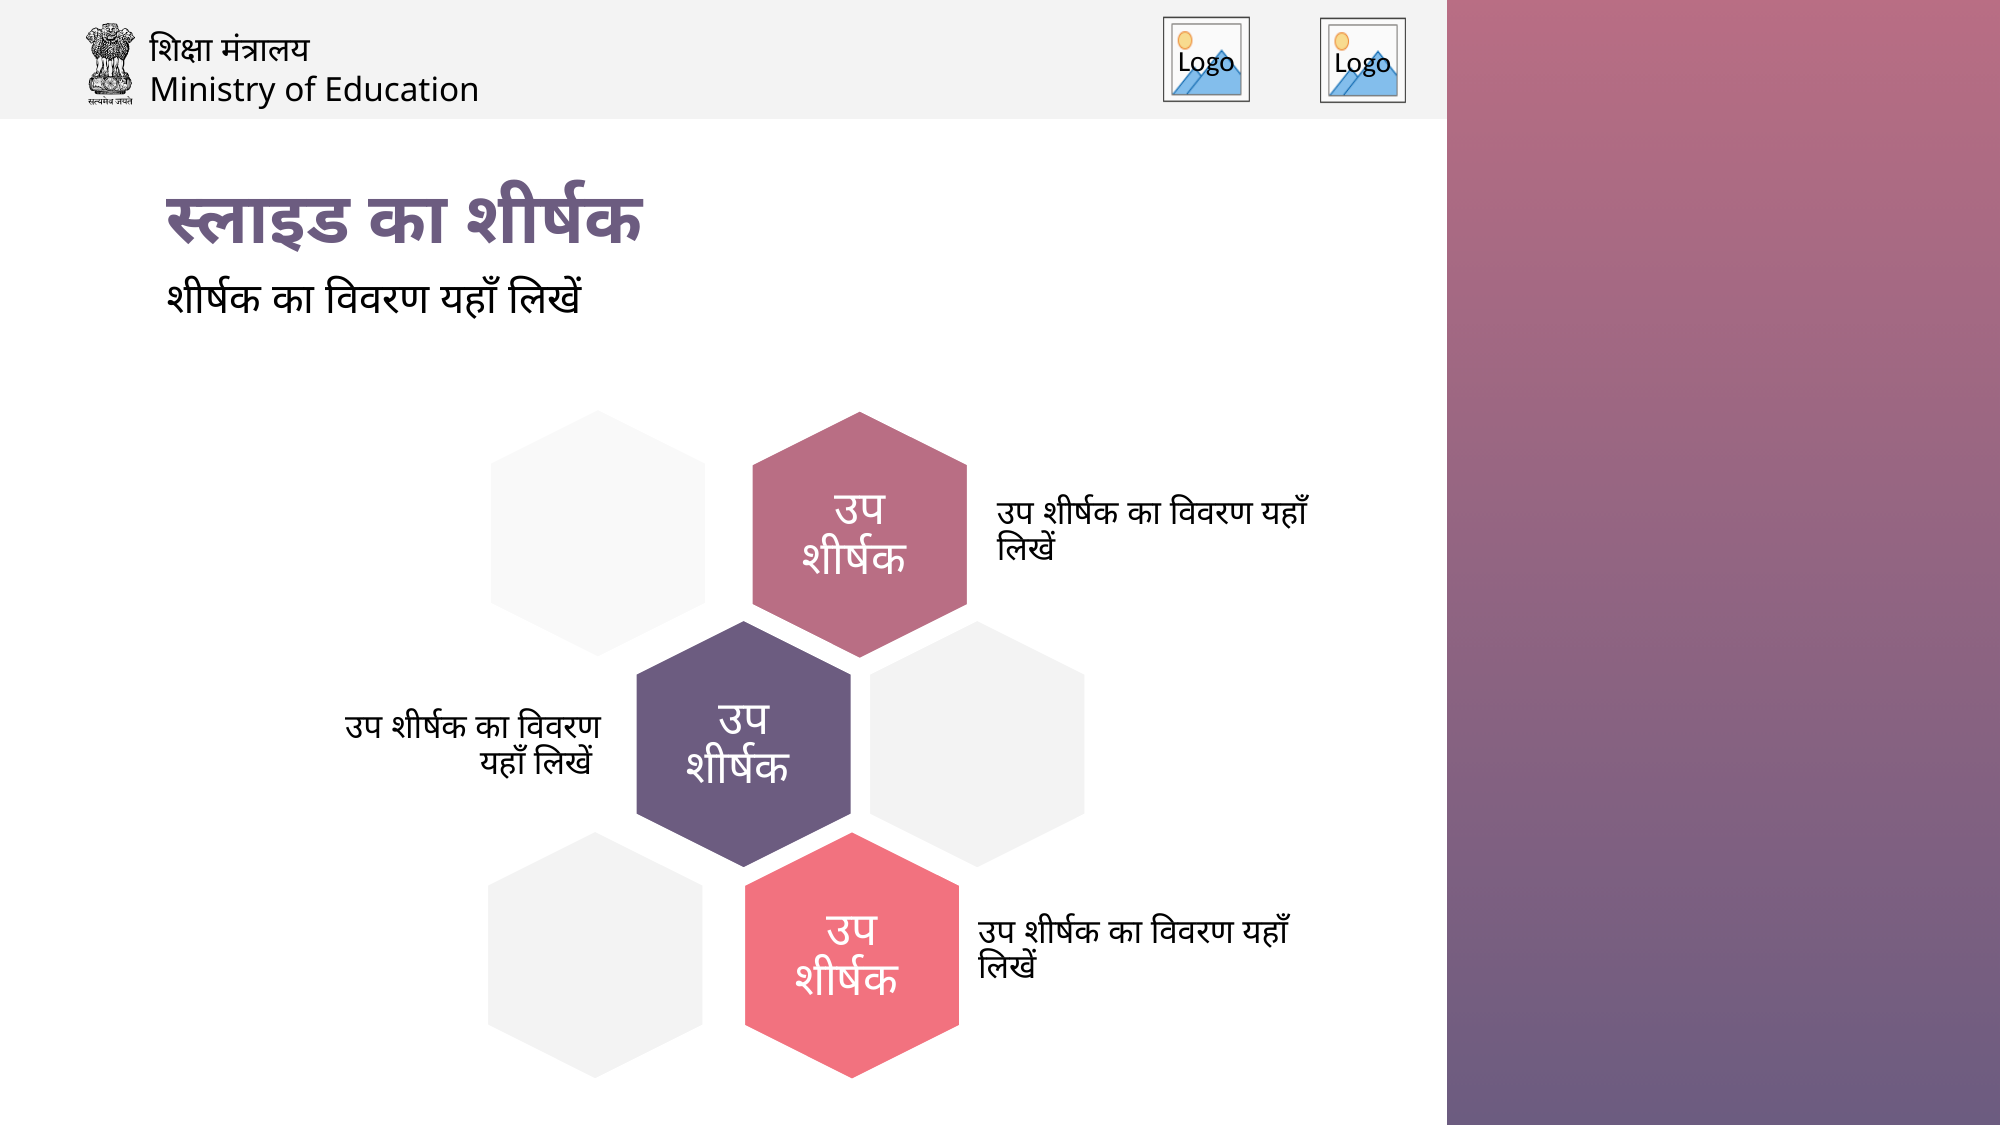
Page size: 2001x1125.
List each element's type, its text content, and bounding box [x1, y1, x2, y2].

list स्लाइड का शीर्षक [151, 174, 1071, 246]
picture [0, 0, 2000, 1125]
list शीर्षक का विवरण यहाँ लिखें [151, 269, 1230, 326]
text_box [232, 408, 1355, 1080]
